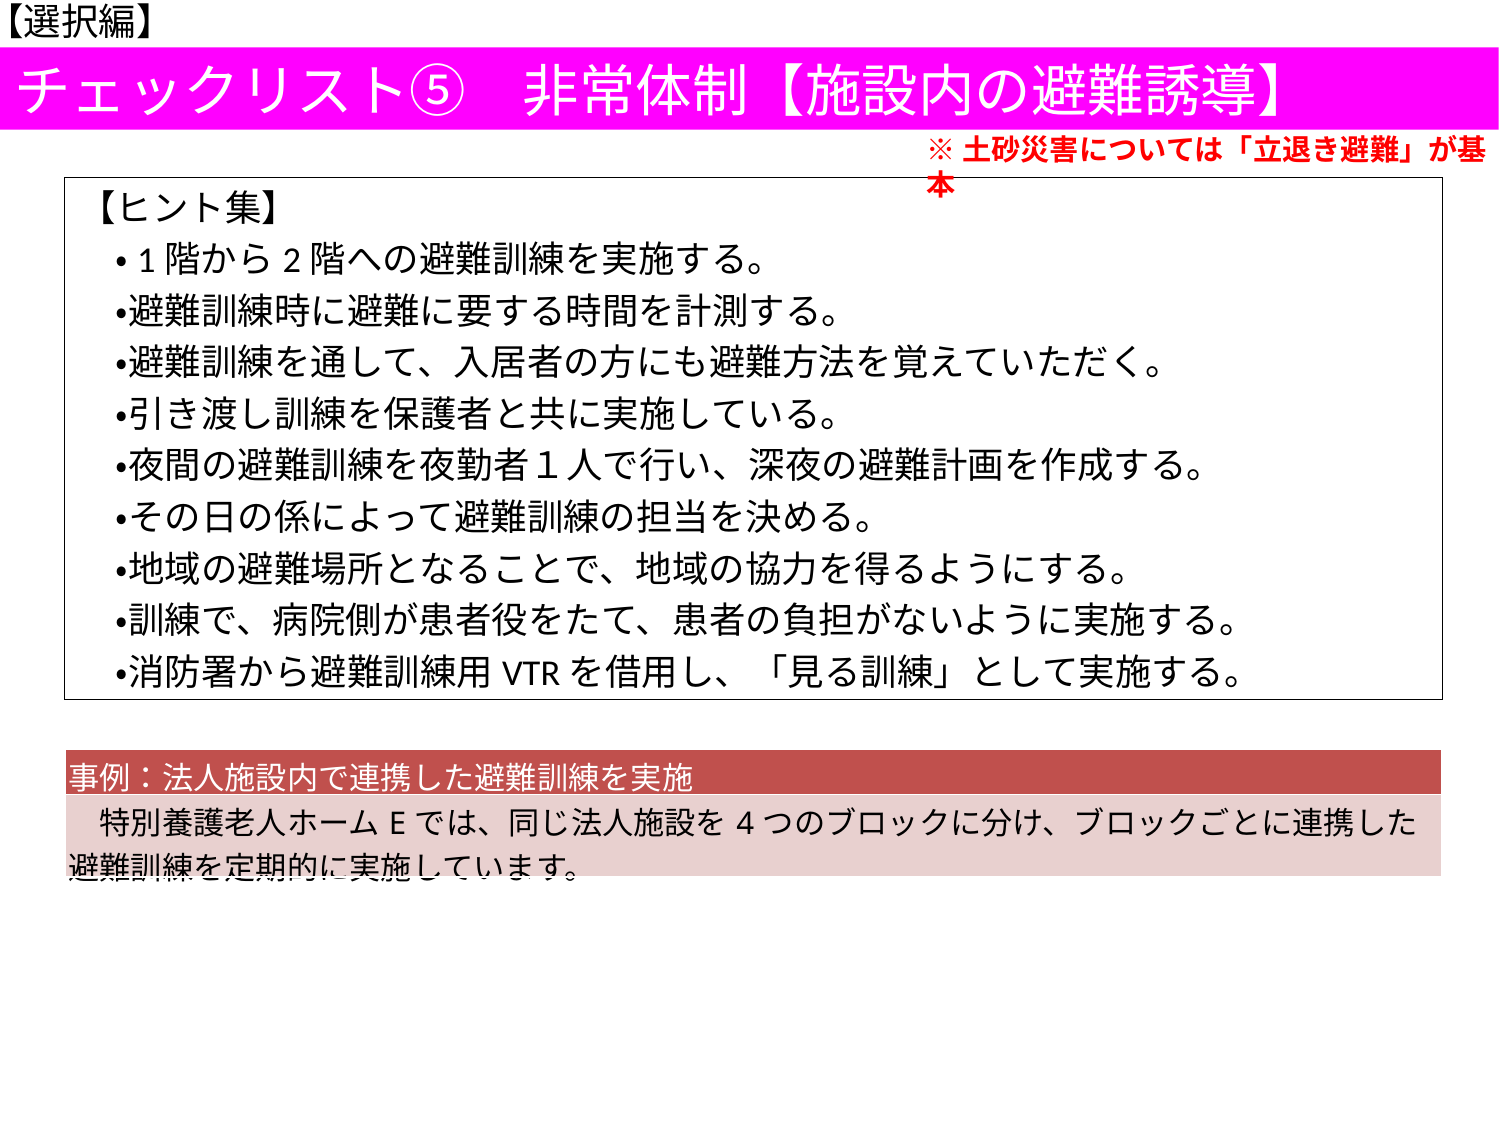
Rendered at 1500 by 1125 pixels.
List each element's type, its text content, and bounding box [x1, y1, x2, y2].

text_box 【ヒント集】 ・1階から2階への避難訓練を実施する。 ・避難訓練時に避難に要する時間を計測する。 ・避難訓練を通して、入居者の方にも避難方法を覚えていただく。 ・引き渡し訓練を保護者と共に実施している。 ・夜間の避難訓練を夜勤者１人で行い、深夜の避難計画を作成する。 ・その日の係によって避難訓練の担当を決める。 ・地域の避難場所となることで、地域の協力を得るようにする。 ・訓練で、病院側が患者役をたて、患者の負担がないように実施する。 ・消防署から避難訓練用VTRを借用し、「見る訓練」として実施する。 [64, 177, 1443, 700]
text_box ※土砂災害については「立退き避難」が基本 [926, 131, 1499, 201]
table_cell 特別養護老人ホームEでは、同じ法人施設を4つのブロックに分け、ブロックごとに連携した避難訓練を定期的に実施しています。 [66, 795, 1441, 876]
table_header 事例：法人施設内で連携した避難訓練を実施 [66, 750, 1441, 794]
text_box 【選択編】 [0, 0, 189, 51]
text_box チェックリスト⑤ 非常体制【施設内の避難誘導】 [0, 47, 1499, 130]
